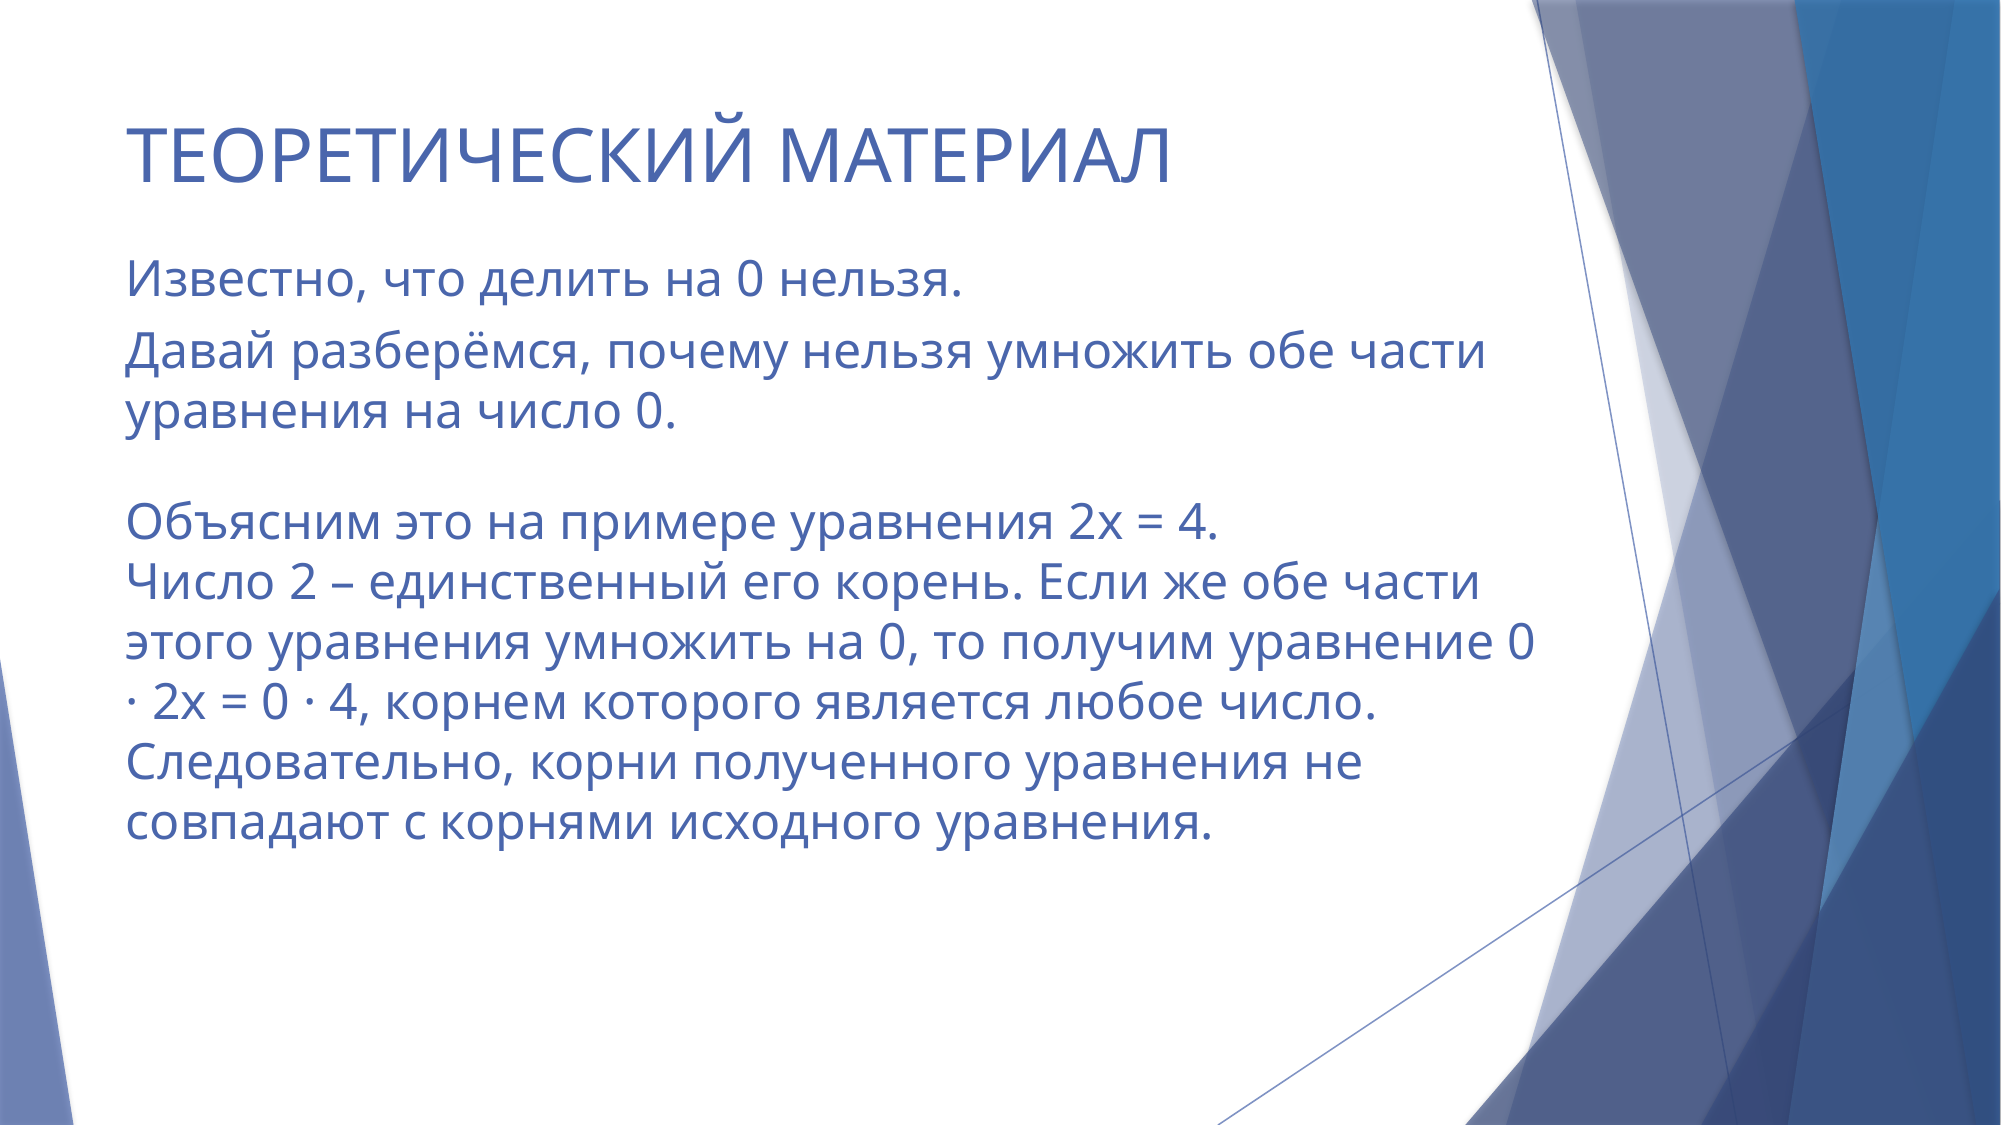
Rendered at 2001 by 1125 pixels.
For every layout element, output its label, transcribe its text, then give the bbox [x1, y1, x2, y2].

list Известно, что делить на 0 нельзя. Давай разберёмся, почему нельзя умножить обе части уравнения на число 0. Объясним это на примере уравнения 2х = 4. Число 2 – единственный его корень. Если же обе части этого уравнения умножить на 0, то получим уравнение 0 · 2х = 0 · 4, корнем которого является любое число. Следовательно, корни полученного уравнения не совпадают с корнями исходного уравнения. [54, 238, 1562, 974]
title ТЕОРЕТИЧЕСКИЙ МАТЕРИАЛ [111, 99, 1522, 238]
